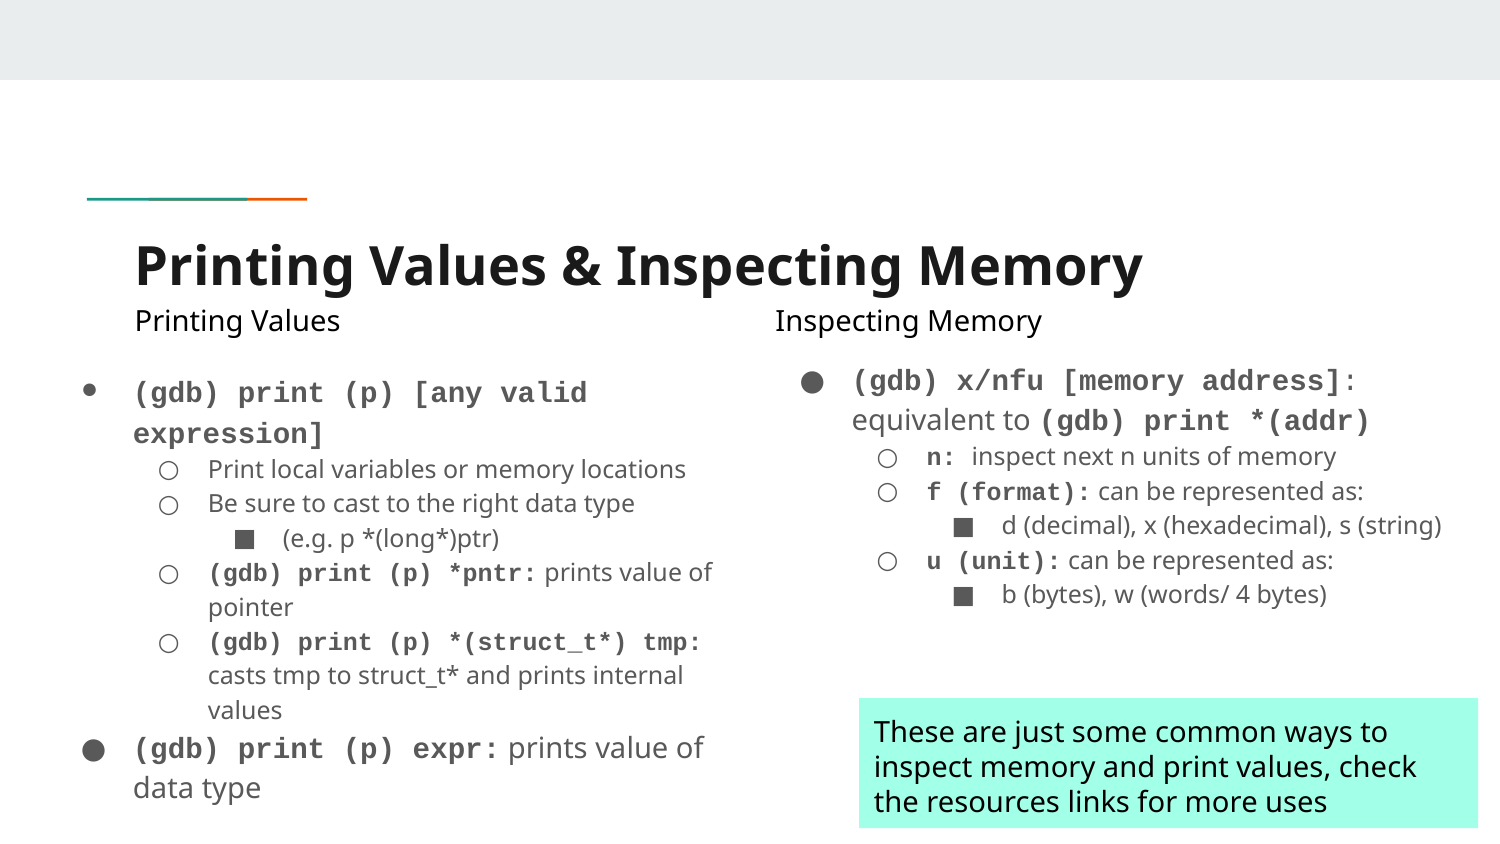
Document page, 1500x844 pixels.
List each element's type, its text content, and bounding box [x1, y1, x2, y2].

text_box Printing Values [119, 297, 742, 341]
title Printing Values & Inspecting Memory [119, 216, 1381, 305]
list (gdb) x/nfu [memory address]: equivalent to (gdb) print *(addr) n: inspect next n units of memory f (format): can be represented as: d (decimal), x (hexadecimal), s (string) u (unit): can be represented as: b (bytes), w (words/ 4 bytes) [761, 341, 1479, 712]
text_box These are just some common ways to inspect memory and print values, check the resources links for more uses [859, 698, 1479, 829]
list (gdb) print (p) [any valid expression] Print local variables or memory locations Be sure to cast to the right data type (e.g. p *(long*)ptr) (gdb) print (p) *pntr: prints value of pointer (gdb) print (p) *(struct_t*) tmp: casts tmp to struct_t* and prints internal values (gdb) print (p) expr: prints value of data type [42, 353, 775, 725]
text_box Inspecting Memory [760, 297, 1383, 341]
